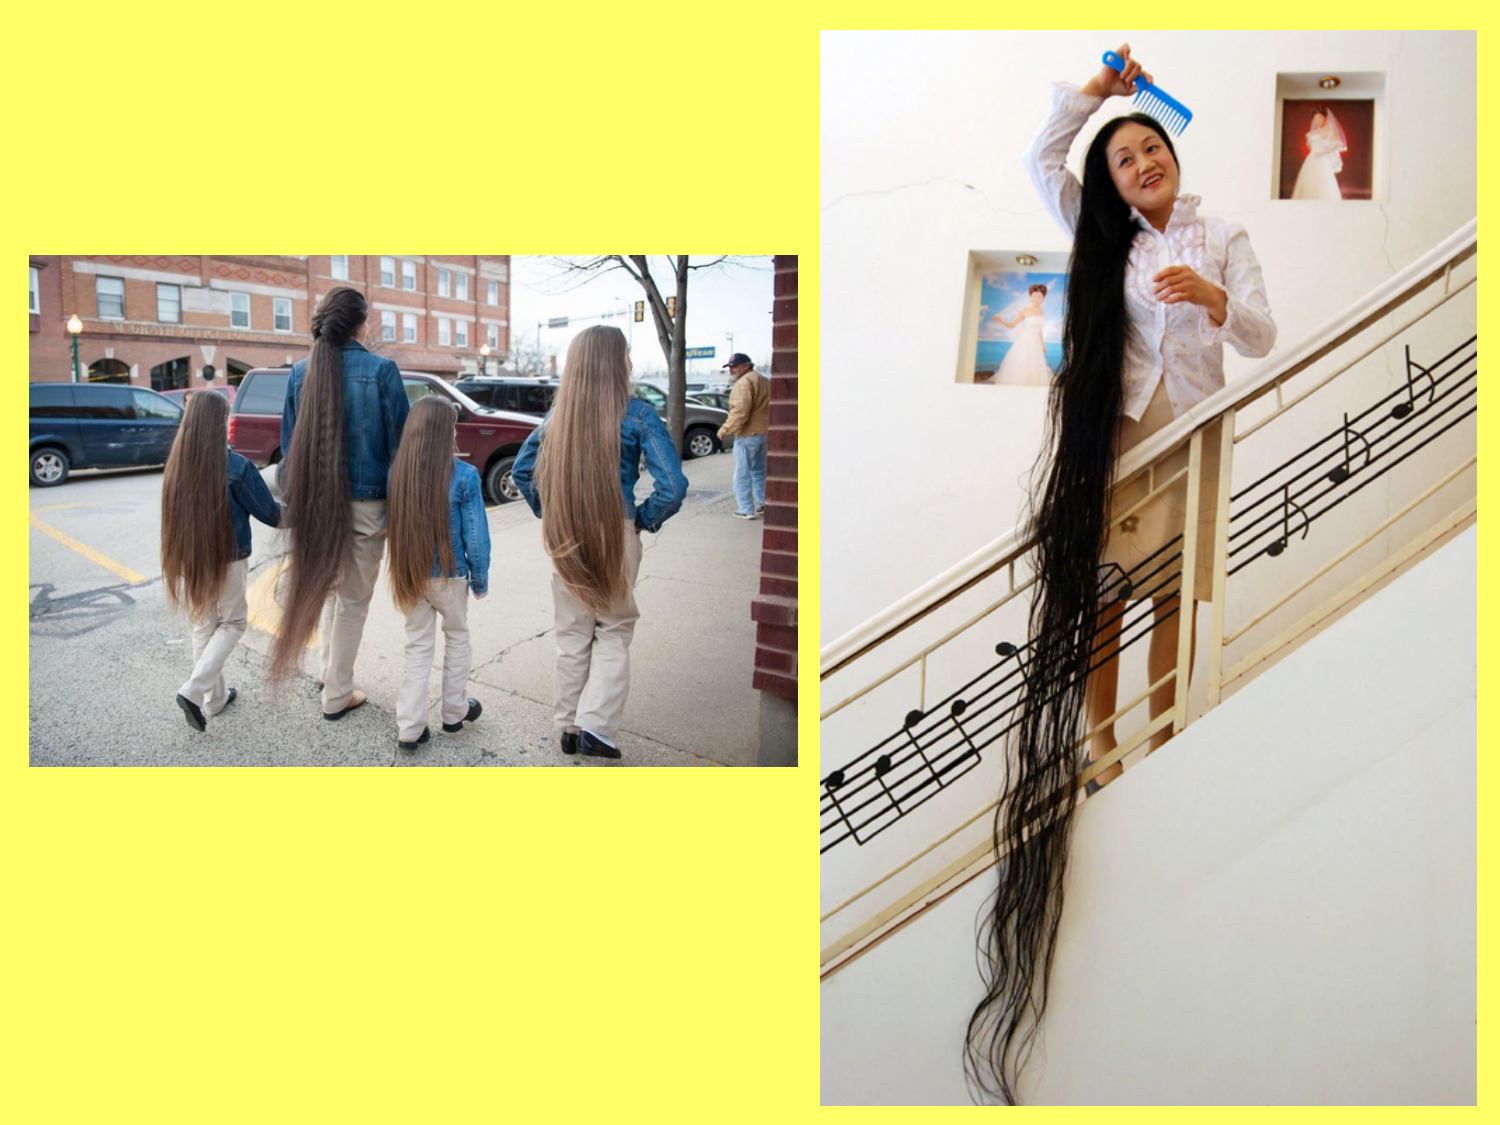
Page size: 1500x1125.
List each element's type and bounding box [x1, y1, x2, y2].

picture [29, 255, 798, 767]
picture [820, 30, 1477, 1107]
